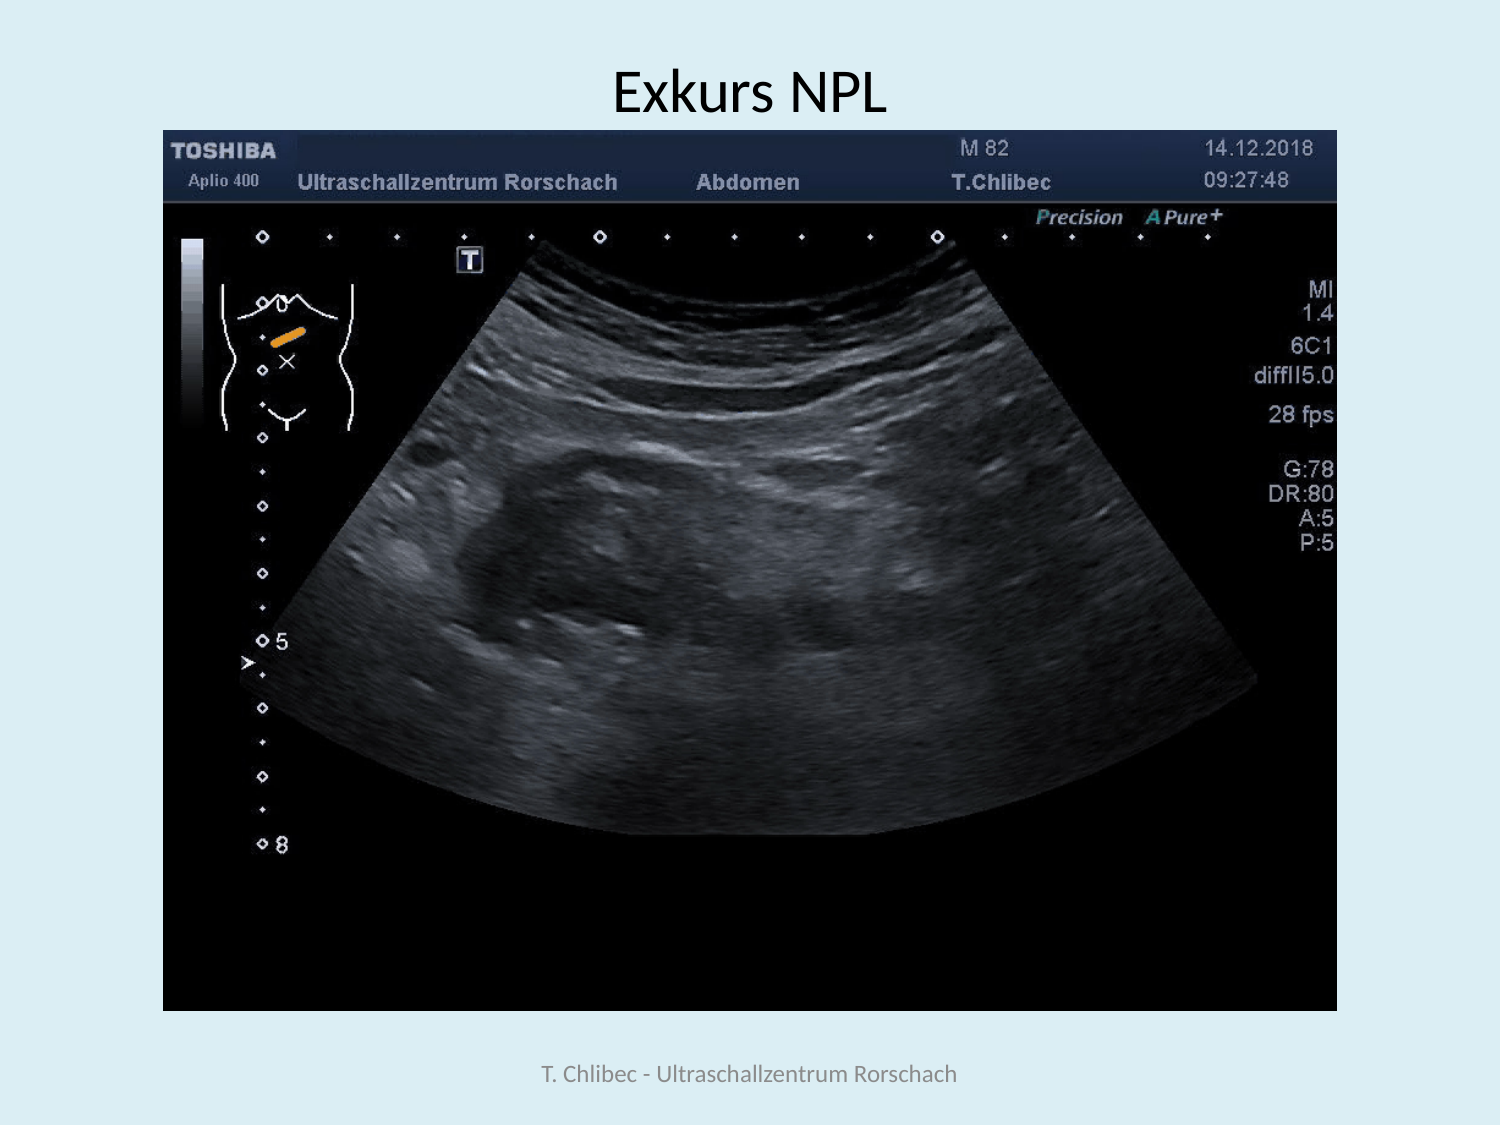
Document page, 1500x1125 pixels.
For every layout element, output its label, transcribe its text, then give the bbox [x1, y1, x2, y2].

footer T. Chlibec - Ultraschallzentrum Rorschach [512, 1042, 988, 1103]
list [161, 129, 1338, 1012]
title Exkurs NPL [75, 45, 1425, 130]
